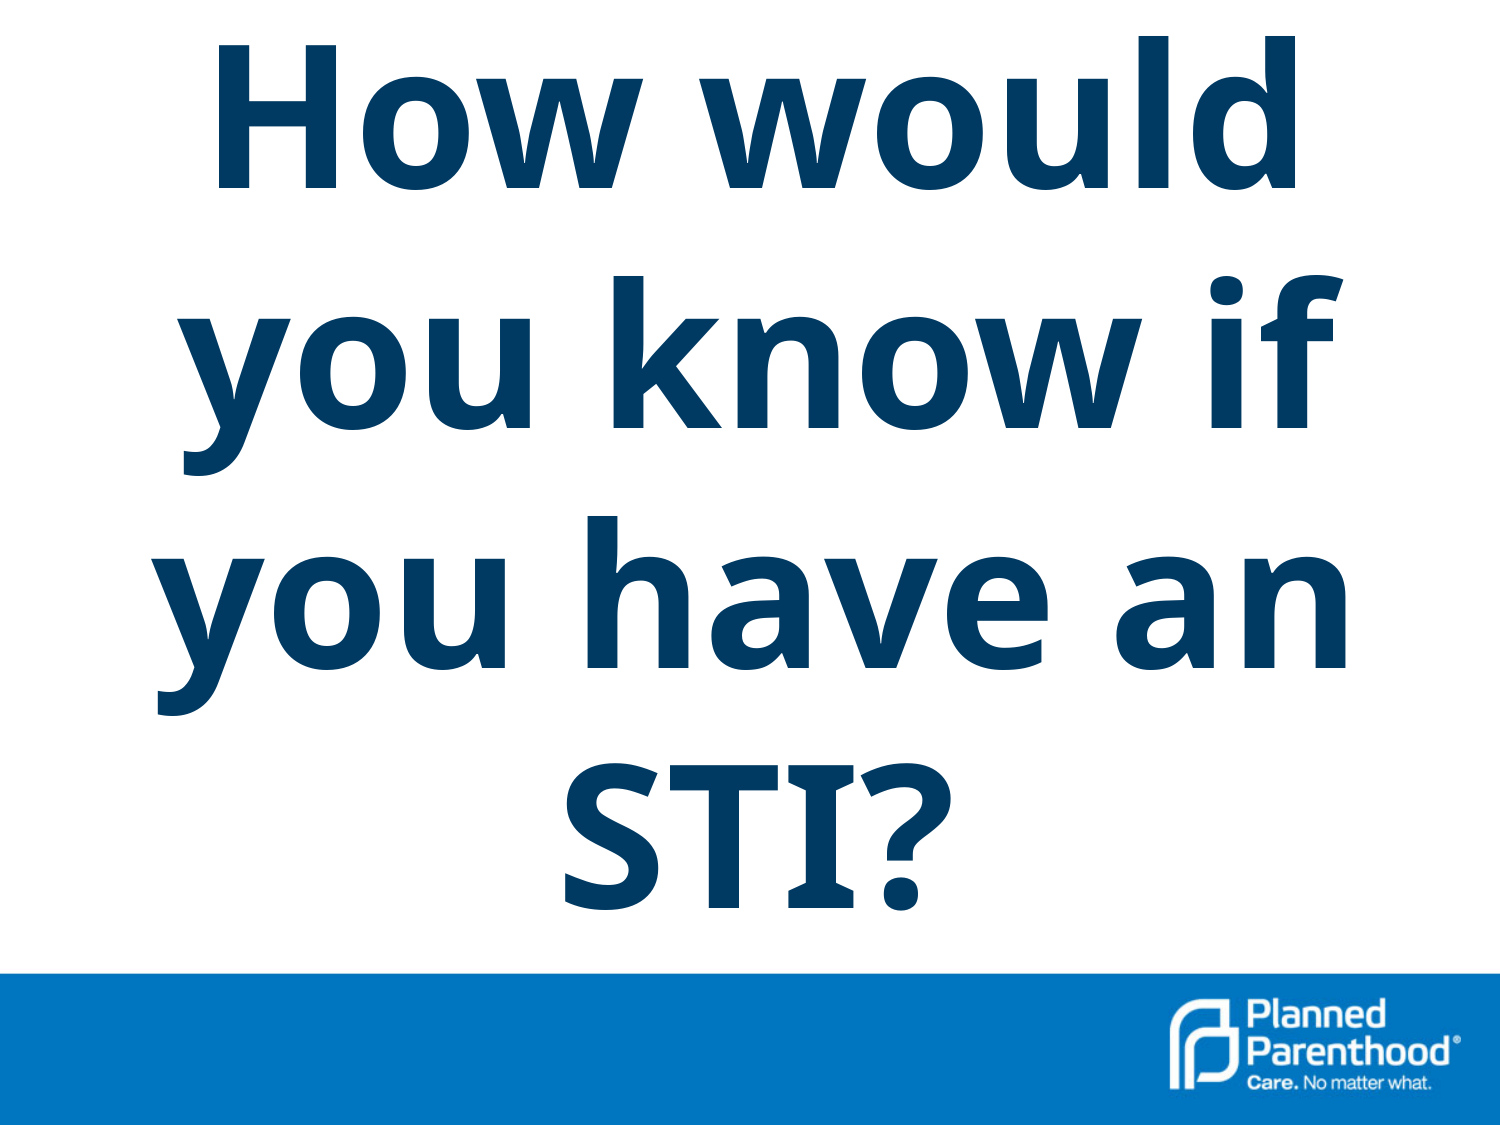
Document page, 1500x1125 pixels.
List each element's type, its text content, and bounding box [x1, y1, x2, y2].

title How would you know if you have an STI? [24, 375, 1488, 563]
picture [0, 0, 1500, 1125]
